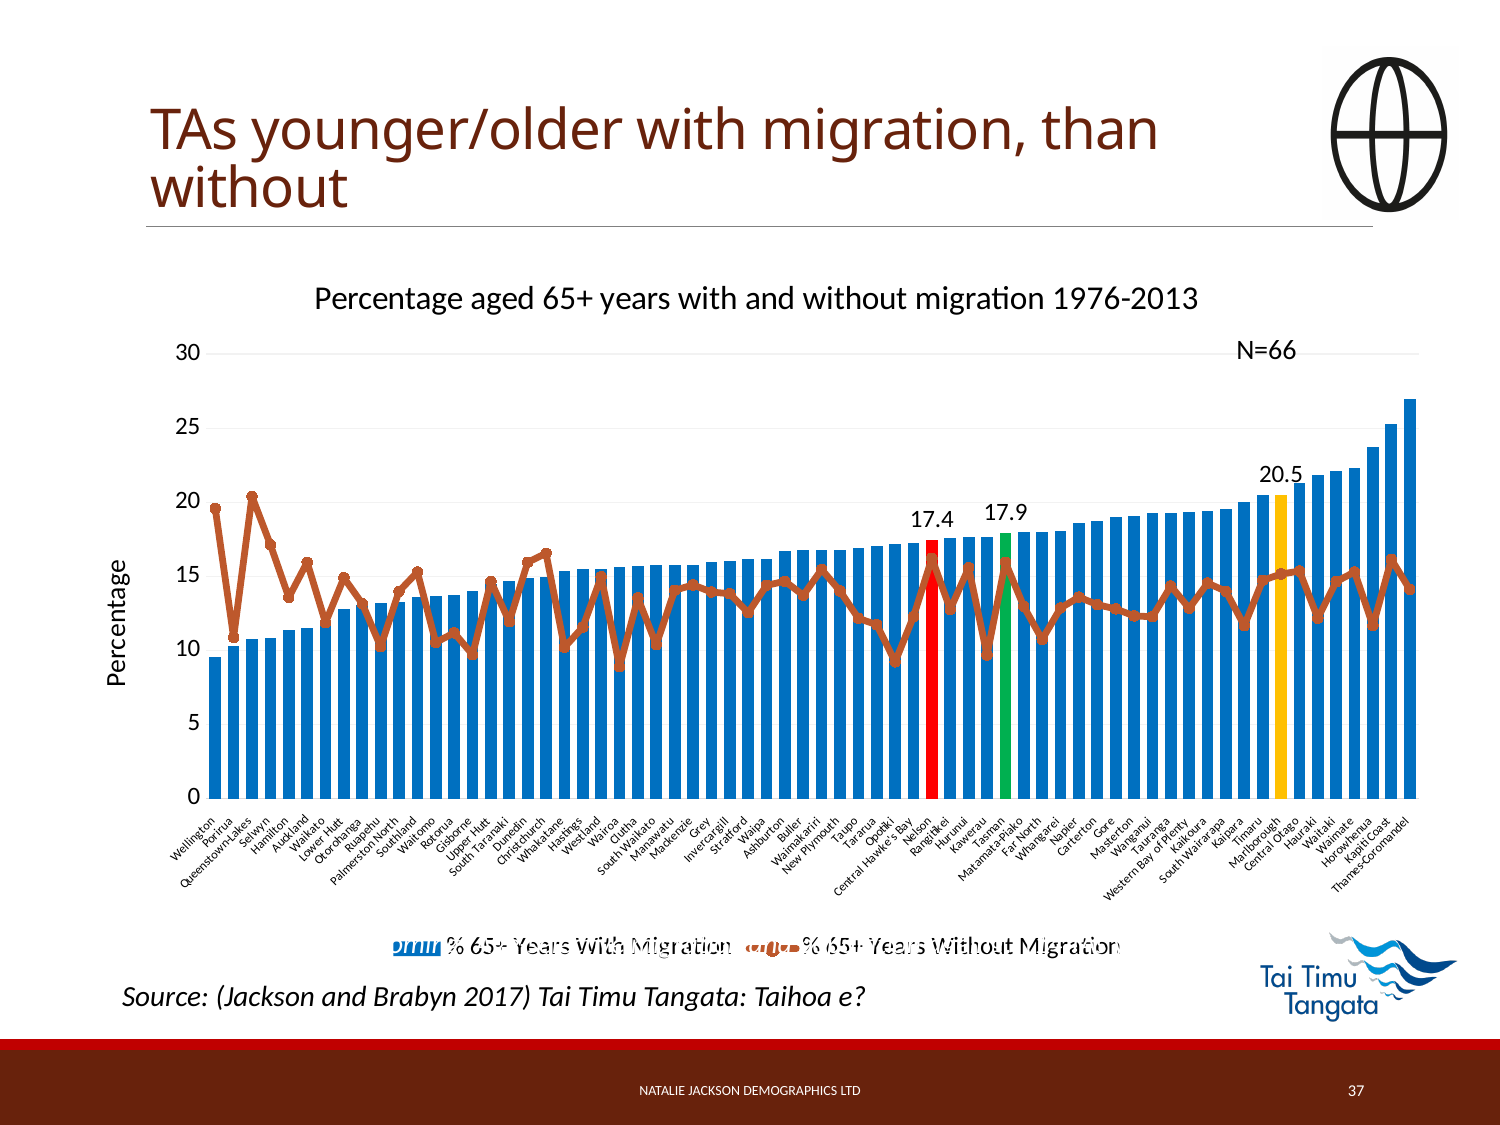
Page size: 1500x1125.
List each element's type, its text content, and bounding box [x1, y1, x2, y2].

picture [1322, 46, 1459, 220]
slide_number 37 [1218, 1059, 1380, 1120]
picture [1242, 923, 1472, 1030]
text_box Source: (Jackson and Brabyn 2017) Tai Timu Tangata: Taihoa e? [107, 976, 1238, 1020]
footer Natalie Jackson Demographics Ltd [453, 1059, 1047, 1120]
title TAs younger/older with migration, than without [135, 47, 1323, 227]
chart [67, 251, 1447, 968]
